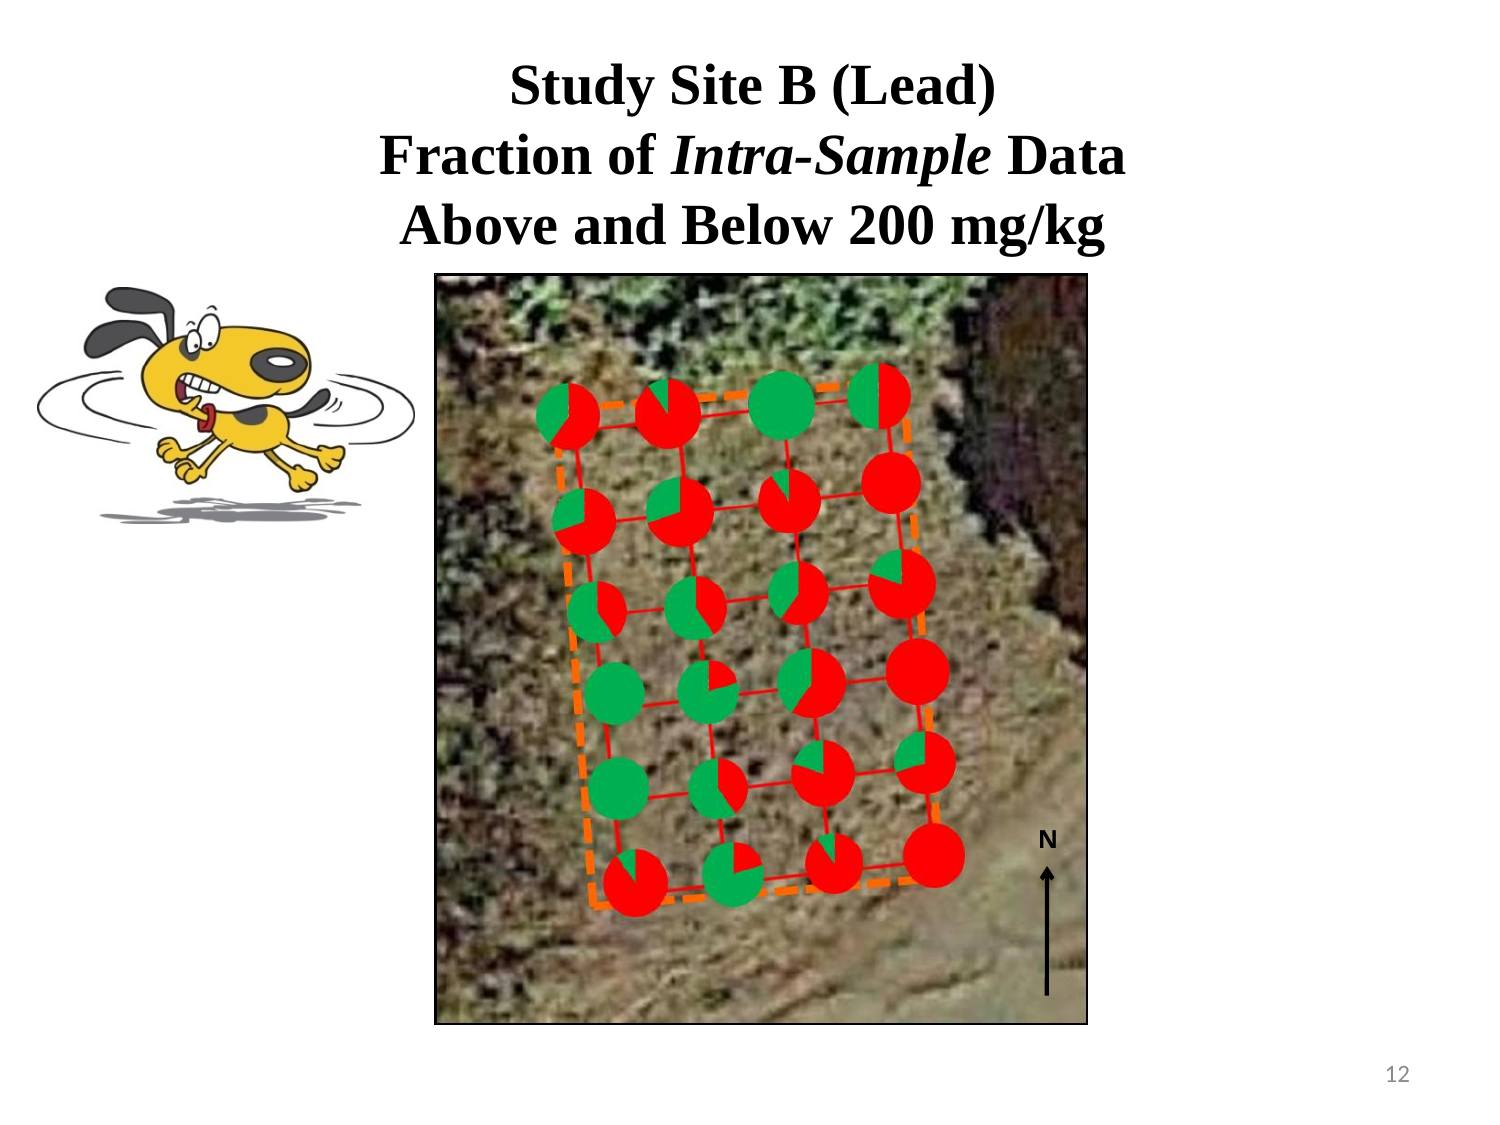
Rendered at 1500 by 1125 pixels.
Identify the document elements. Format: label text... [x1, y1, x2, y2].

picture [37, 287, 415, 524]
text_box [434, 273, 1088, 1026]
text_box Study Site B (Lead) Fraction of Intra-Sample Data Above and Below 200 mg/kg [364, 39, 1142, 264]
slide_number 12 [1074, 1042, 1425, 1103]
